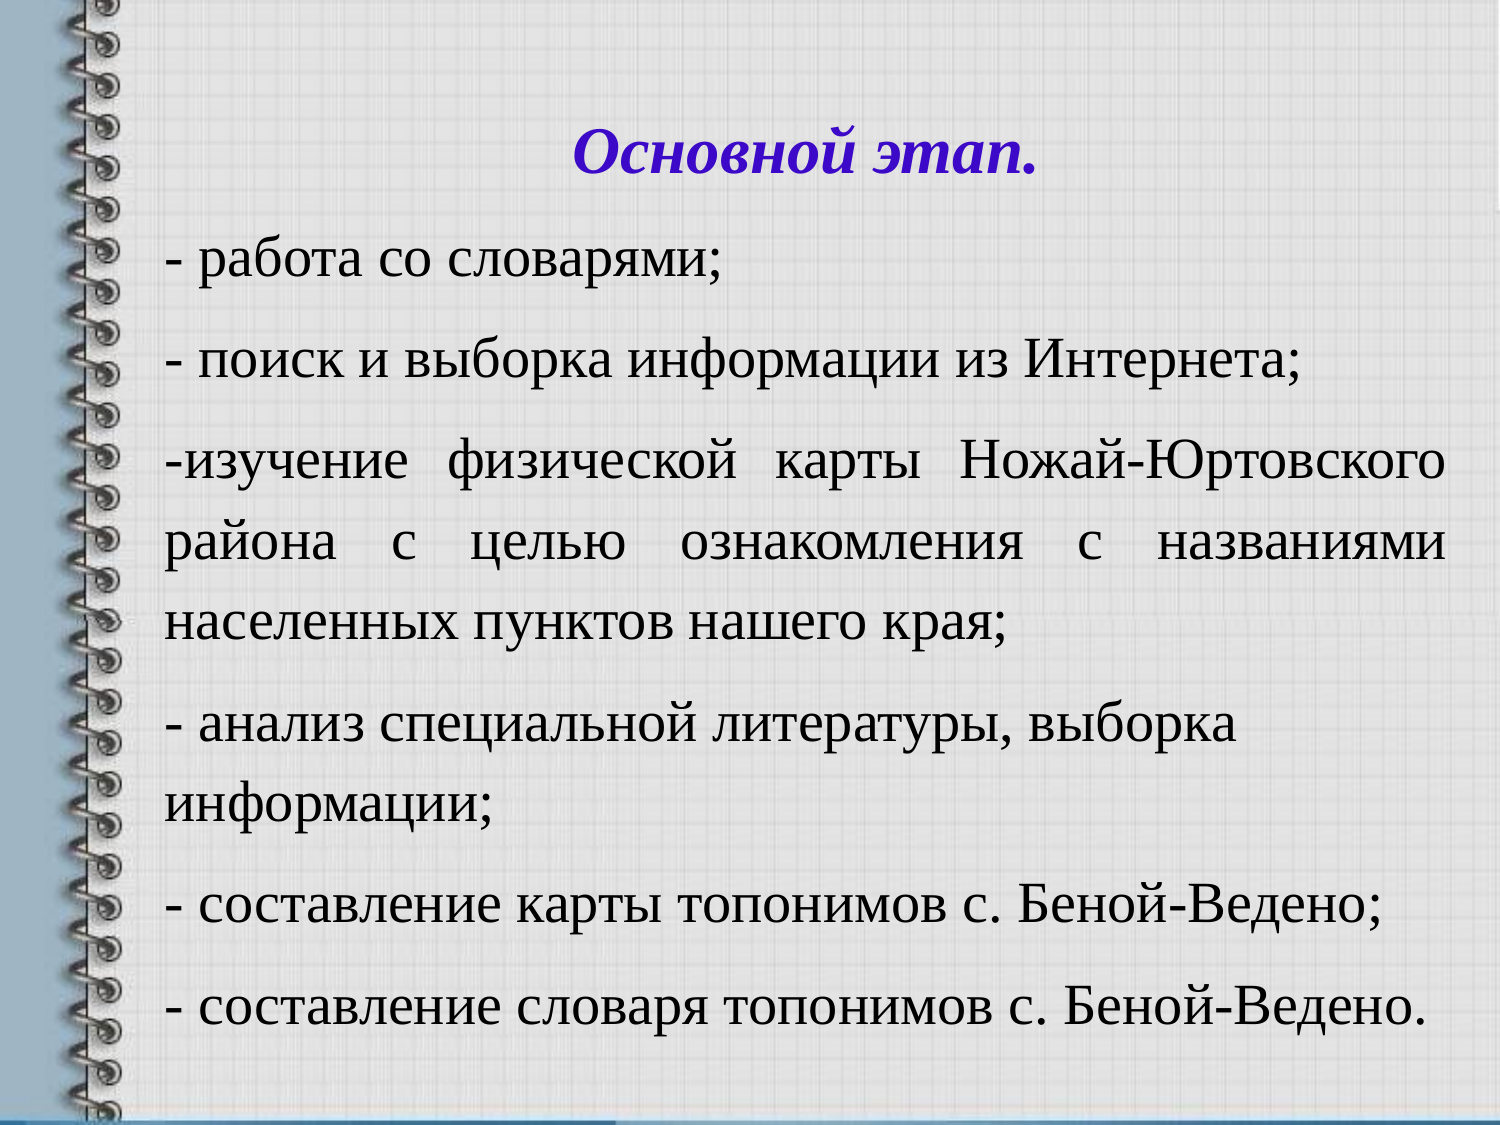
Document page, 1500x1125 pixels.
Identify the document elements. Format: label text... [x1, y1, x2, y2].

picture [0, 0, 1500, 1125]
text_box Основной этап. - работа со словарями; - поиск и выборка информации из Интернета; -изучение физической карты Ножай-Юртовского района с целью ознакомления с названиями населенных пунктов нашего края; - анализ специальной литературы, выборка информации; - составление карты топонимов с. Беной-Ведено; - составление словаря топонимов с. Беной-Ведено. [150, 87, 1463, 1044]
